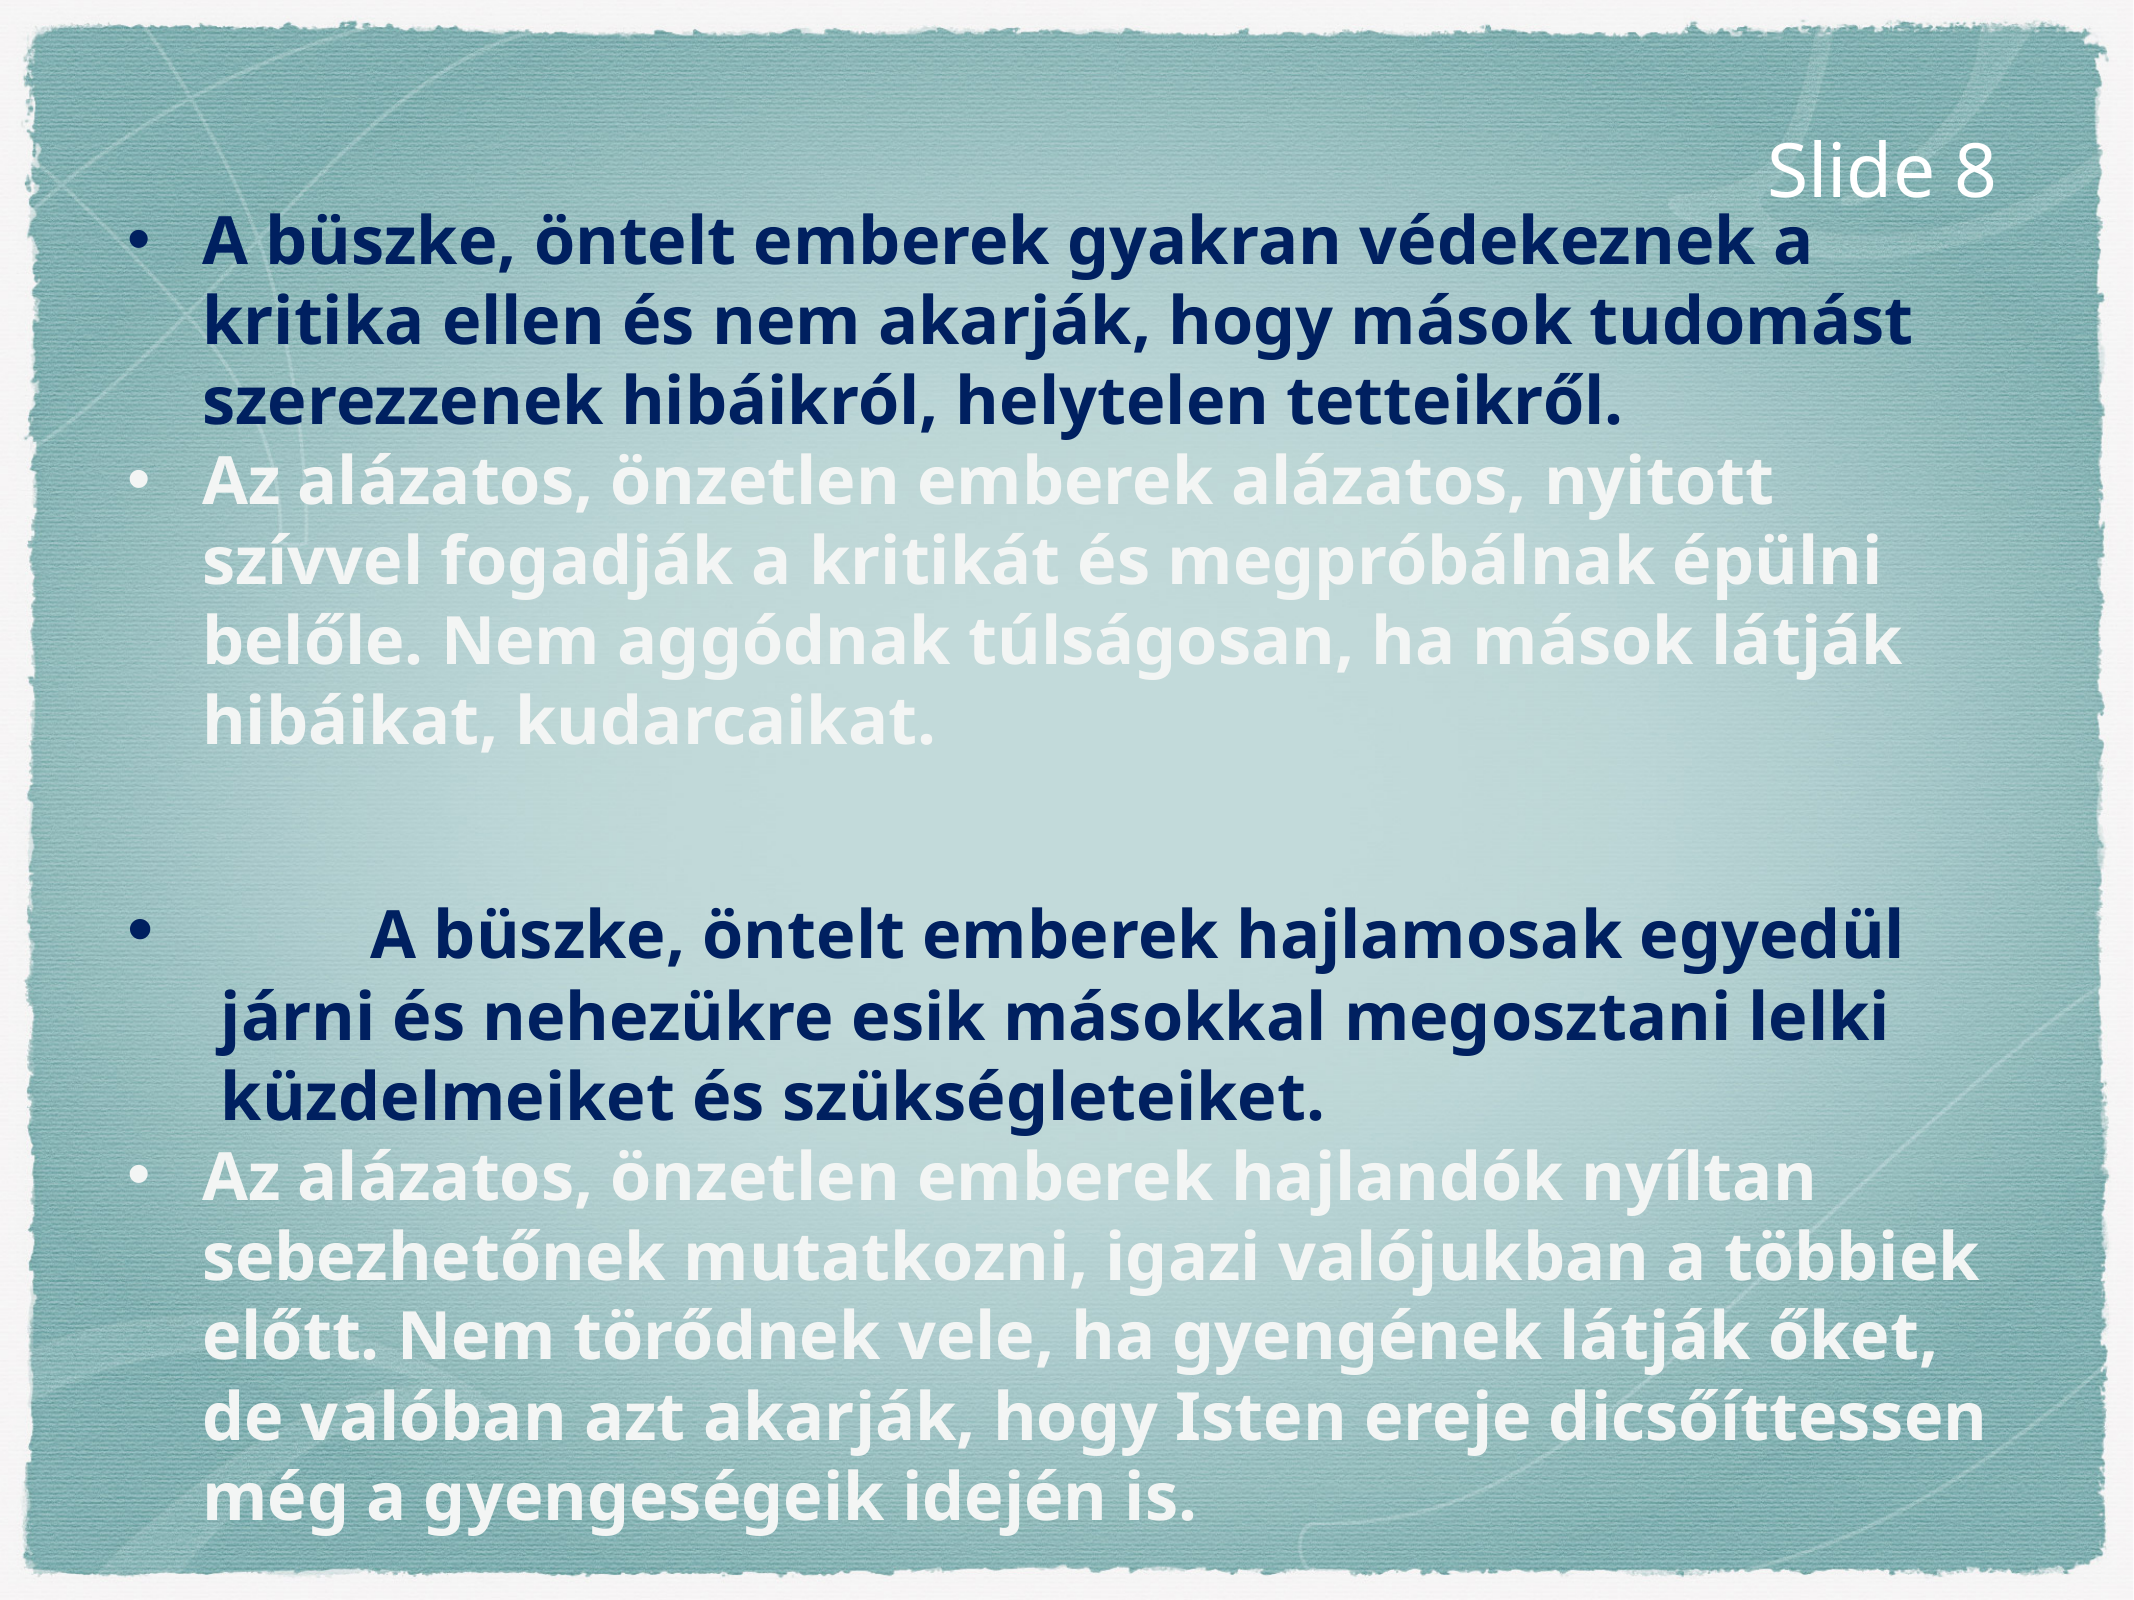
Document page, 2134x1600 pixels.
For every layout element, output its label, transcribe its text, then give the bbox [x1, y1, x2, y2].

text_box A büszke, öntelt emberek hajlamosak egyedül járni és nehezükre esik másokkal megosztani lelki küzdelmeiket és szükségleteiket. Az alázatos, önzetlen emberek hajlandók nyíltan sebezhetőnek mutatkozni, igazi valójukban a többiek előtt. Nem törődnek vele, ha gyengének látják őket, de valóban azt akarják, hogy Isten ereje dicsőíttessen még a gyengeségeik idején is. [118, 875, 2013, 1542]
text_box Slide 8 [1758, 114, 2007, 221]
picture [0, 0, 2134, 1600]
text_box A büszke, öntelt emberek gyakran védekeznek a kritika ellen és nem akarják, hogy mások tudomást szerezzenek hibáikról, helytelen tetteikről. Az alázatos, önzetlen emberek alázatos, nyitott szívvel fogadják a kritikát és megpróbálnak épülni belőle. Nem aggódnak túlságosan, ha mások látják hibáikat, kudarcaikat. [118, 189, 2013, 767]
